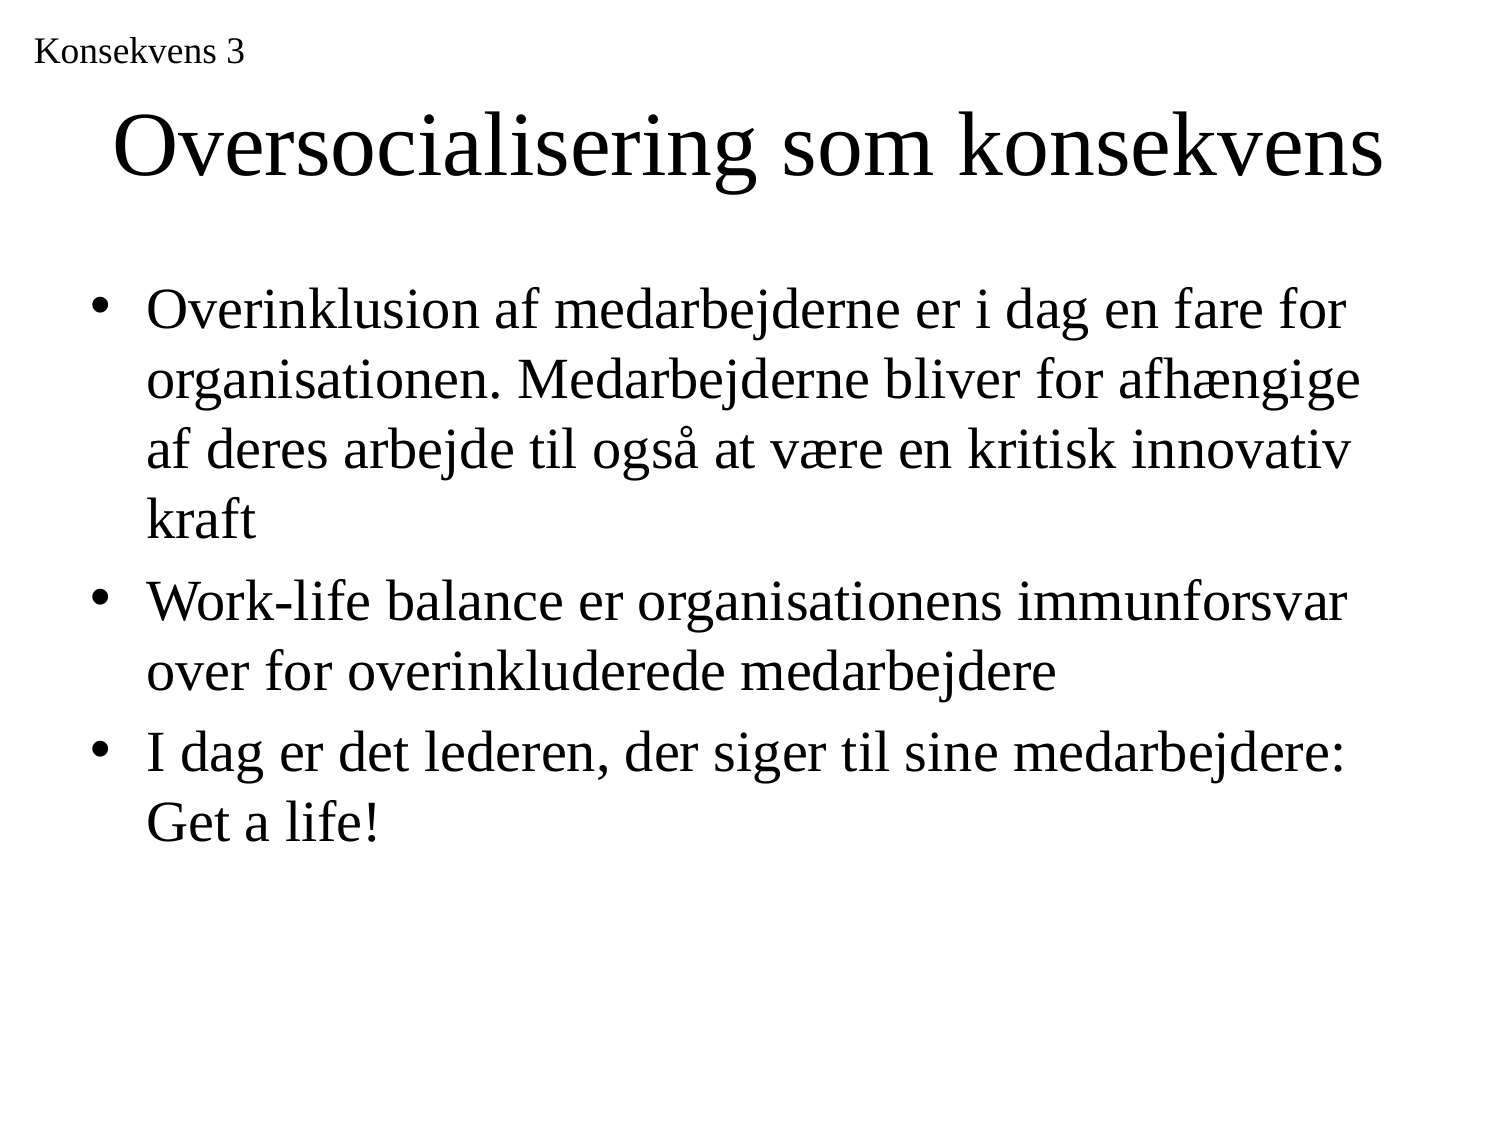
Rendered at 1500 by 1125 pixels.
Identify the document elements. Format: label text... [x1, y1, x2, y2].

text_box Konsekvens 3 [18, 19, 261, 79]
title Oversocialisering som konsekvens [75, 45, 1425, 233]
list Overinklusion af medarbejderne er i dag en fare for organisationen. Medarbejderne bliver for afhængige af deres arbejde til også at være en kritisk innovativ kraft Work-life balance er organisationens immunforsvar over for overinkluderede medarbejdere I dag er det lederen, der siger til sine medarbejdere: Get a life! [75, 262, 1425, 1005]
